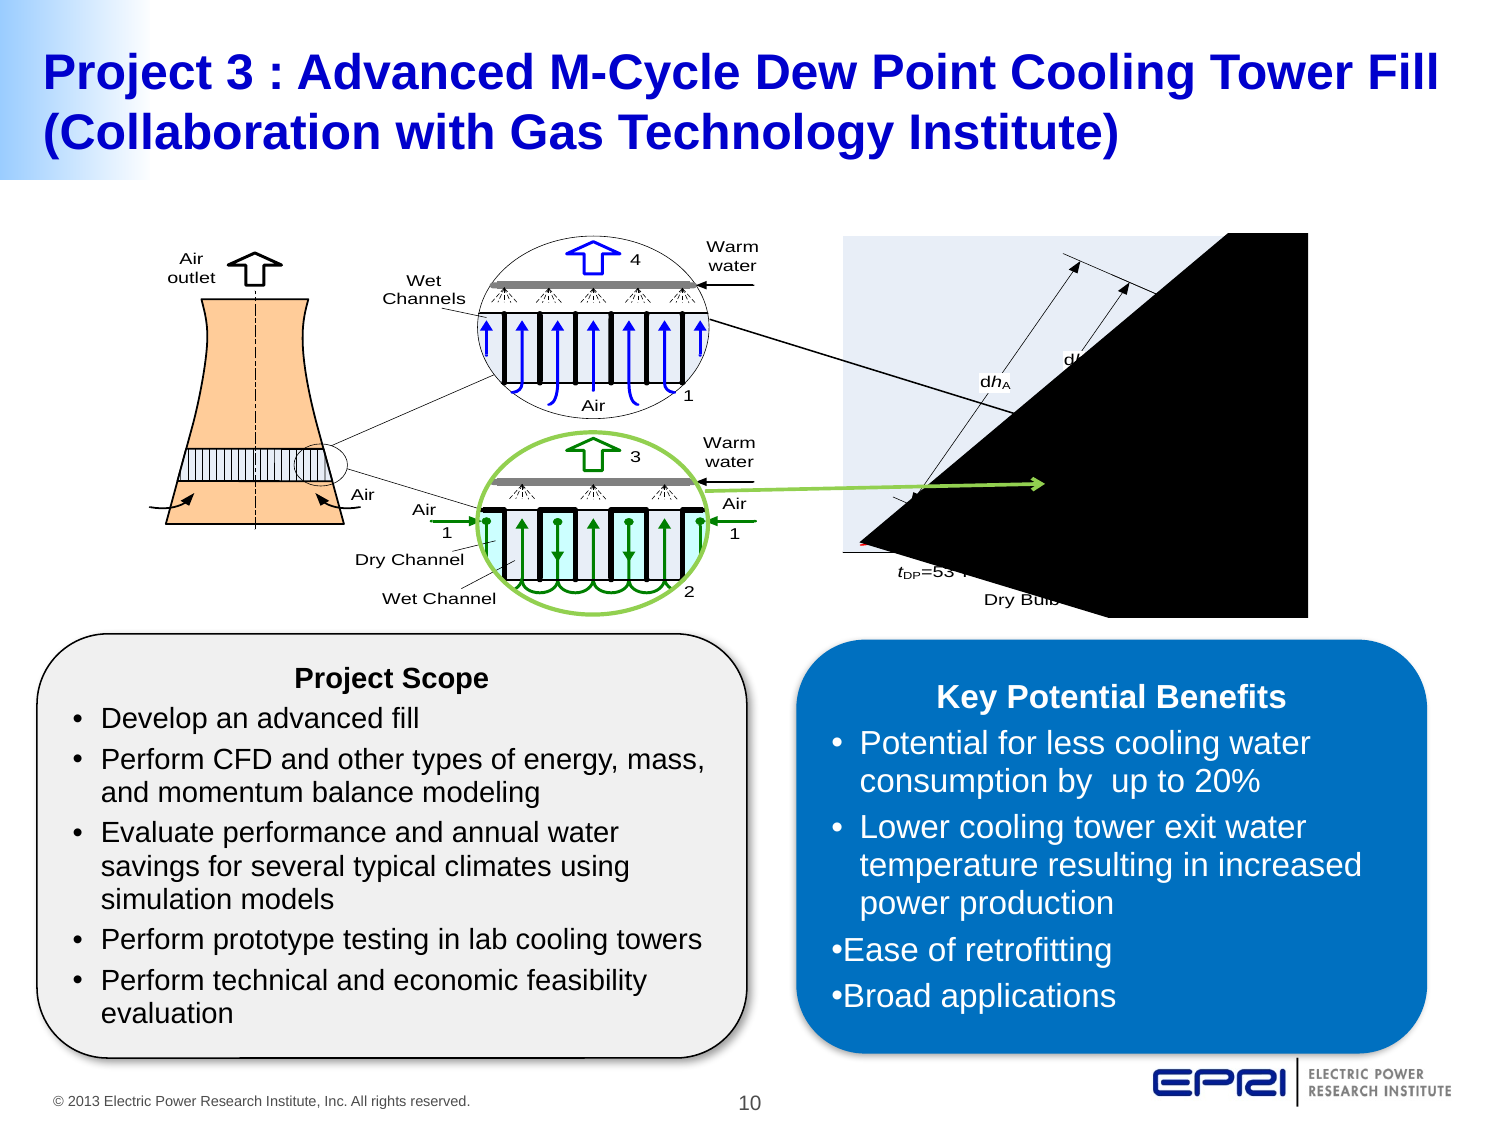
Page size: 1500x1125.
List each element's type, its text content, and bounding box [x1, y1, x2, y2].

picture [1151, 1057, 1452, 1107]
title Project 3 : Advanced M-Cycle Dew Point Cooling Tower Fill (Collaboration with Gas Technology Institute) [27, 0, 1500, 199]
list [145, 233, 1309, 618]
text_box Project Scope Develop an advanced fill Perform CFD and other types of energy, mass, and momentum balance modeling Evaluate performance and annual water savings for several typical climates using simulation models Perform prototype testing in lab cooling towers Perform technical and economic feasibility evaluation [36, 633, 747, 1059]
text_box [704, 483, 1046, 492]
text_box Key Potential Benefits Potential for less cooling water consumption by up to 20% Lower cooling tower exit water temperature resulting in increased power production Ease of retrofitting Broad applications [796, 639, 1428, 1054]
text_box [709, 318, 1154, 457]
